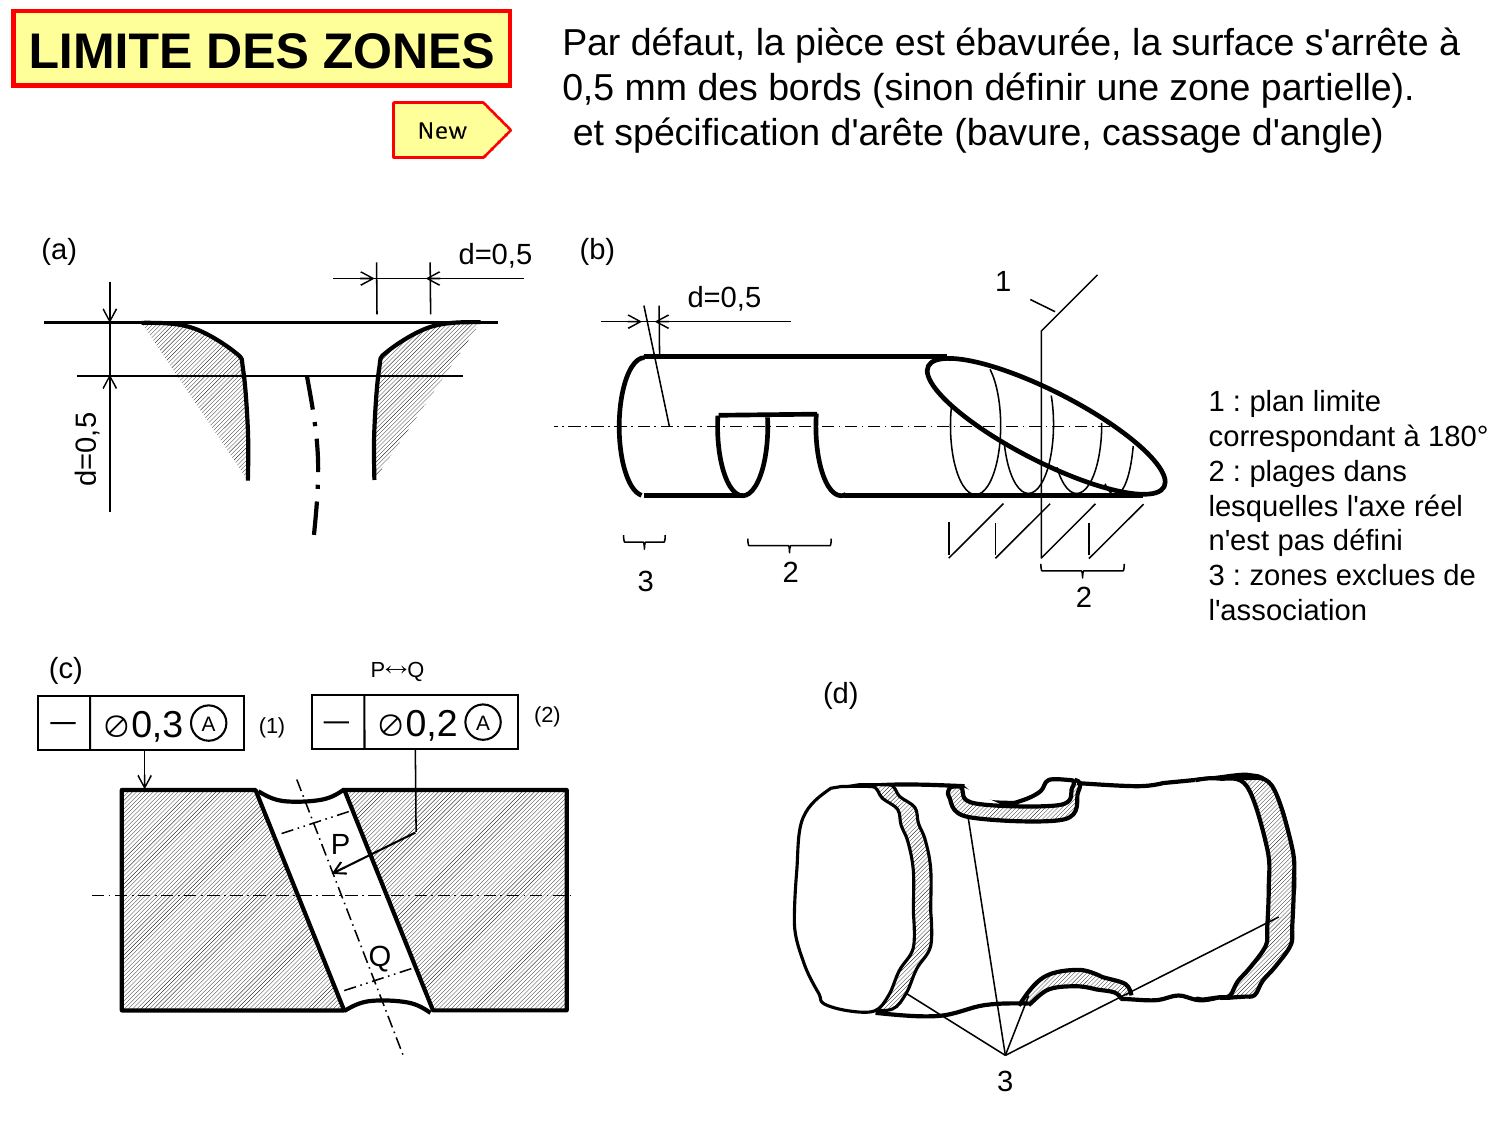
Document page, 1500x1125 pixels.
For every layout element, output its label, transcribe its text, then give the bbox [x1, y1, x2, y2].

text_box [1030, 299, 1056, 312]
text_box [949, 435, 1002, 495]
text_box d=0,5 [443, 227, 548, 278]
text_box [304, 787, 328, 857]
text_box [1195, 776, 1272, 915]
text_box [817, 414, 838, 425]
text_box PQ [355, 648, 440, 690]
text_box [312, 694, 364, 750]
text_box [875, 1011, 900, 1018]
text_box [618, 435, 645, 496]
text_box [1040, 563, 1125, 572]
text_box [366, 944, 390, 1014]
text_box [1056, 435, 1103, 495]
text_box 3 [622, 554, 669, 605]
text_box [1214, 772, 1263, 776]
text_box [1003, 435, 1055, 495]
text_box (2) [519, 693, 576, 735]
text_box [717, 435, 769, 497]
text_box 1 [980, 255, 1027, 305]
text_box [1079, 474, 1096, 495]
text_box [1076, 777, 1196, 915]
text_box 3 [982, 1065, 1029, 1105]
text_box (c) [33, 642, 98, 692]
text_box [905, 993, 962, 1056]
text_box [719, 418, 733, 422]
text_box [37, 695, 90, 751]
text_box 2 [1061, 570, 1108, 621]
text_box [182, 384, 251, 481]
text_box LIMITE DES ZONES [13, 10, 511, 86]
text_box [891, 782, 965, 789]
text_box (1) [244, 703, 301, 745]
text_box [91, 779, 575, 1056]
text_box [815, 435, 846, 497]
text_box [949, 369, 1002, 425]
text_box [409, 779, 415, 832]
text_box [967, 816, 1006, 1056]
text_box [1027, 395, 1055, 425]
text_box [995, 503, 1051, 559]
text_box 2 [768, 545, 814, 596]
text_box d=0,5 [59, 397, 105, 502]
text_box [365, 694, 519, 750]
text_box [1088, 503, 1144, 559]
text_box [376, 331, 475, 375]
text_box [948, 503, 994, 559]
text_box [755, 418, 769, 422]
picture [391, 100, 512, 162]
text_box [371, 384, 440, 481]
text_box d=0,5 [672, 271, 777, 321]
text_box [91, 695, 244, 751]
text_box [147, 331, 246, 375]
text_box [1039, 273, 1100, 425]
text_box [306, 384, 321, 543]
text_box Par défaut, la pièce est ébavurée, la surface s'arrête à 0,5 mm des bords (sinon définir une zone partielle). et spécification d'arête (bavure, cassage d'angle) [547, 10, 1500, 161]
text_box (a) [26, 223, 93, 273]
text_box (d) [808, 667, 874, 717]
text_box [331, 832, 416, 874]
text_box [959, 777, 1077, 809]
text_box [925, 356, 1039, 425]
text_box 1 : plan limite correspondant à 180° 2 : plages dans lesquelles l'axe réel n'est pas défini 3 : zones exclues de l'association [1193, 374, 1500, 634]
text_box [1053, 505, 1084, 549]
text_box [850, 782, 934, 1013]
text_box [618, 358, 645, 425]
text_box [1039, 435, 1074, 495]
text_box [945, 786, 1080, 824]
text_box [186, 702, 232, 744]
text_box (b) [564, 223, 631, 273]
text_box [622, 535, 667, 550]
text_box [747, 538, 833, 547]
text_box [460, 701, 506, 743]
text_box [1005, 916, 1279, 1056]
text_box [1096, 412, 1168, 497]
text_box V2 [305, 836, 331, 865]
text_box [1229, 775, 1297, 960]
text_box [792, 784, 917, 1015]
text_box [1104, 425, 1134, 495]
text_box [1001, 435, 1014, 445]
